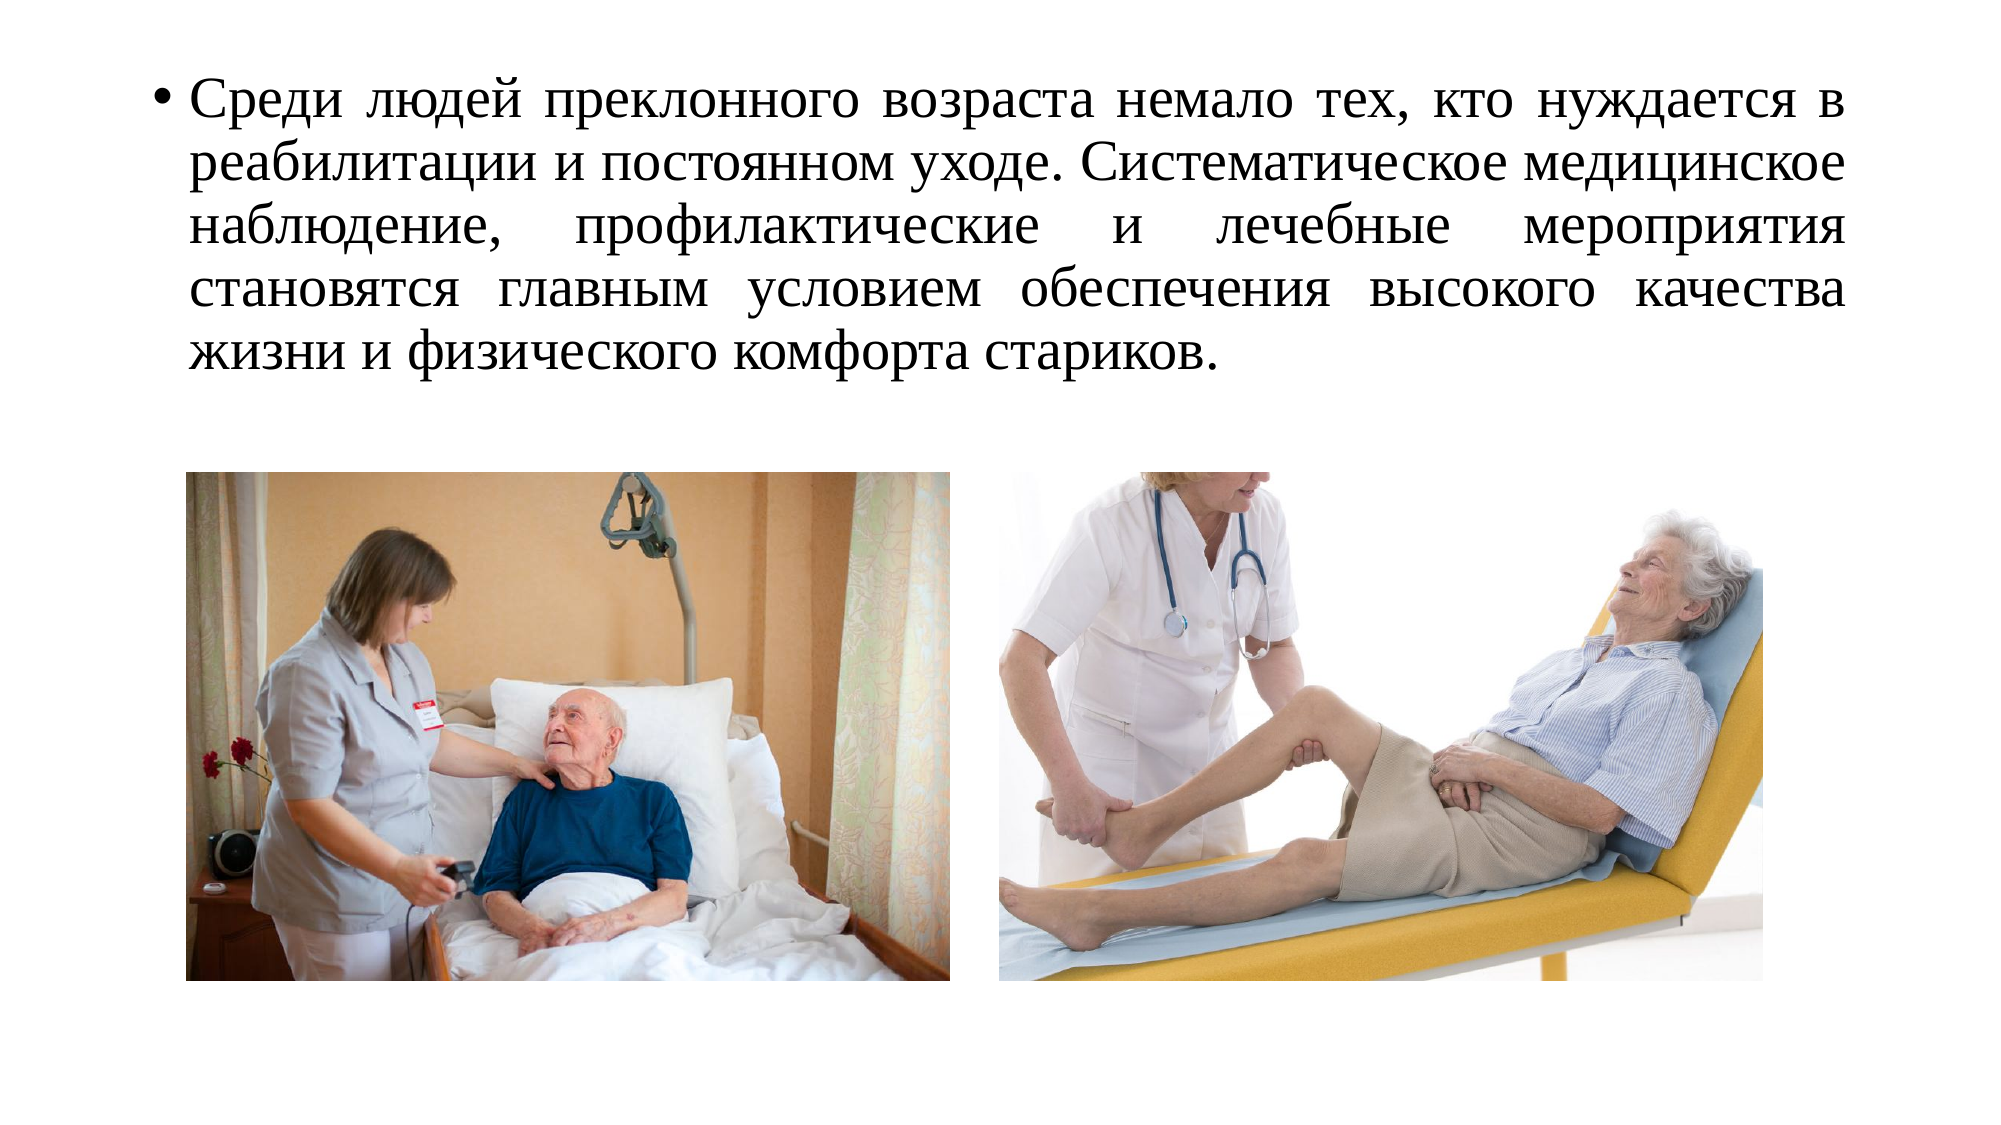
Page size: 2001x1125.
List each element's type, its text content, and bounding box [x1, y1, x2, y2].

picture [999, 472, 1763, 981]
picture [186, 472, 950, 981]
list Среди людей преклонного возраста немало тех, кто нуждается в реабилитации и постоянном уходе. Систематическое медицинское наблюдение, профилактические и лечебные мероприятия становятся главным условием обеспечения высокого качества жизни и физического комфорта стариков. [137, 59, 1863, 774]
